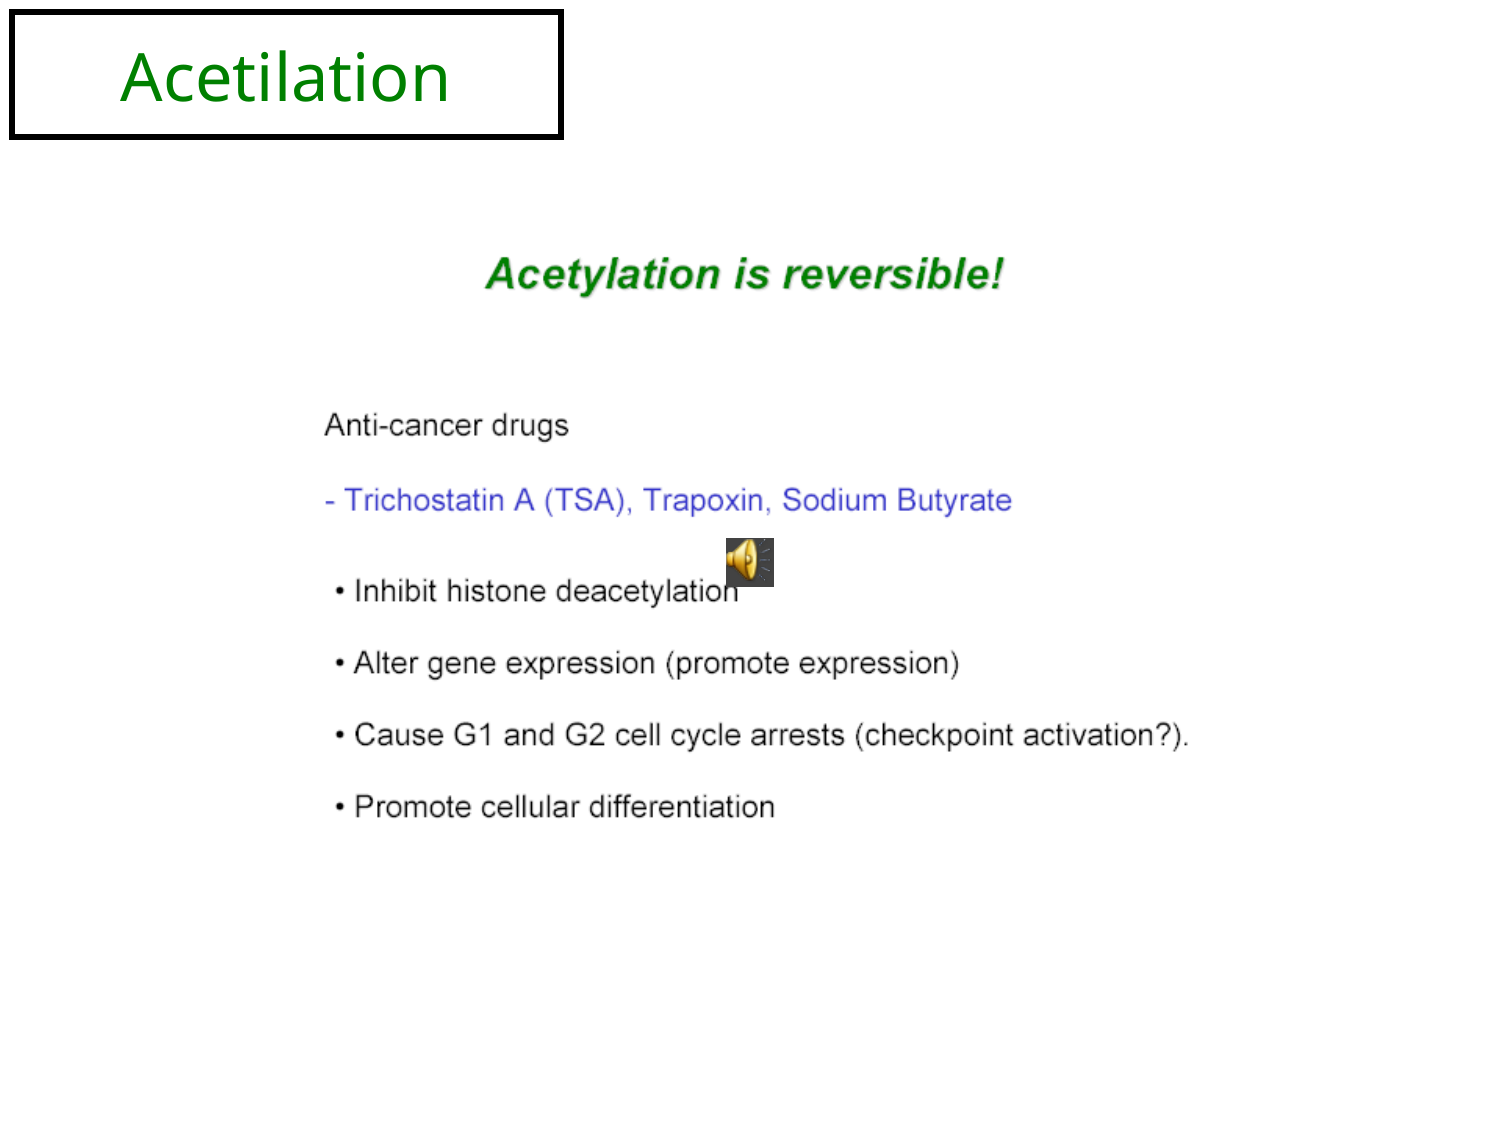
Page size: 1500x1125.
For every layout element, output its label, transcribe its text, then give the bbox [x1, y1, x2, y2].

picture [287, 234, 1213, 891]
text_box Acetilation [11, 11, 561, 138]
